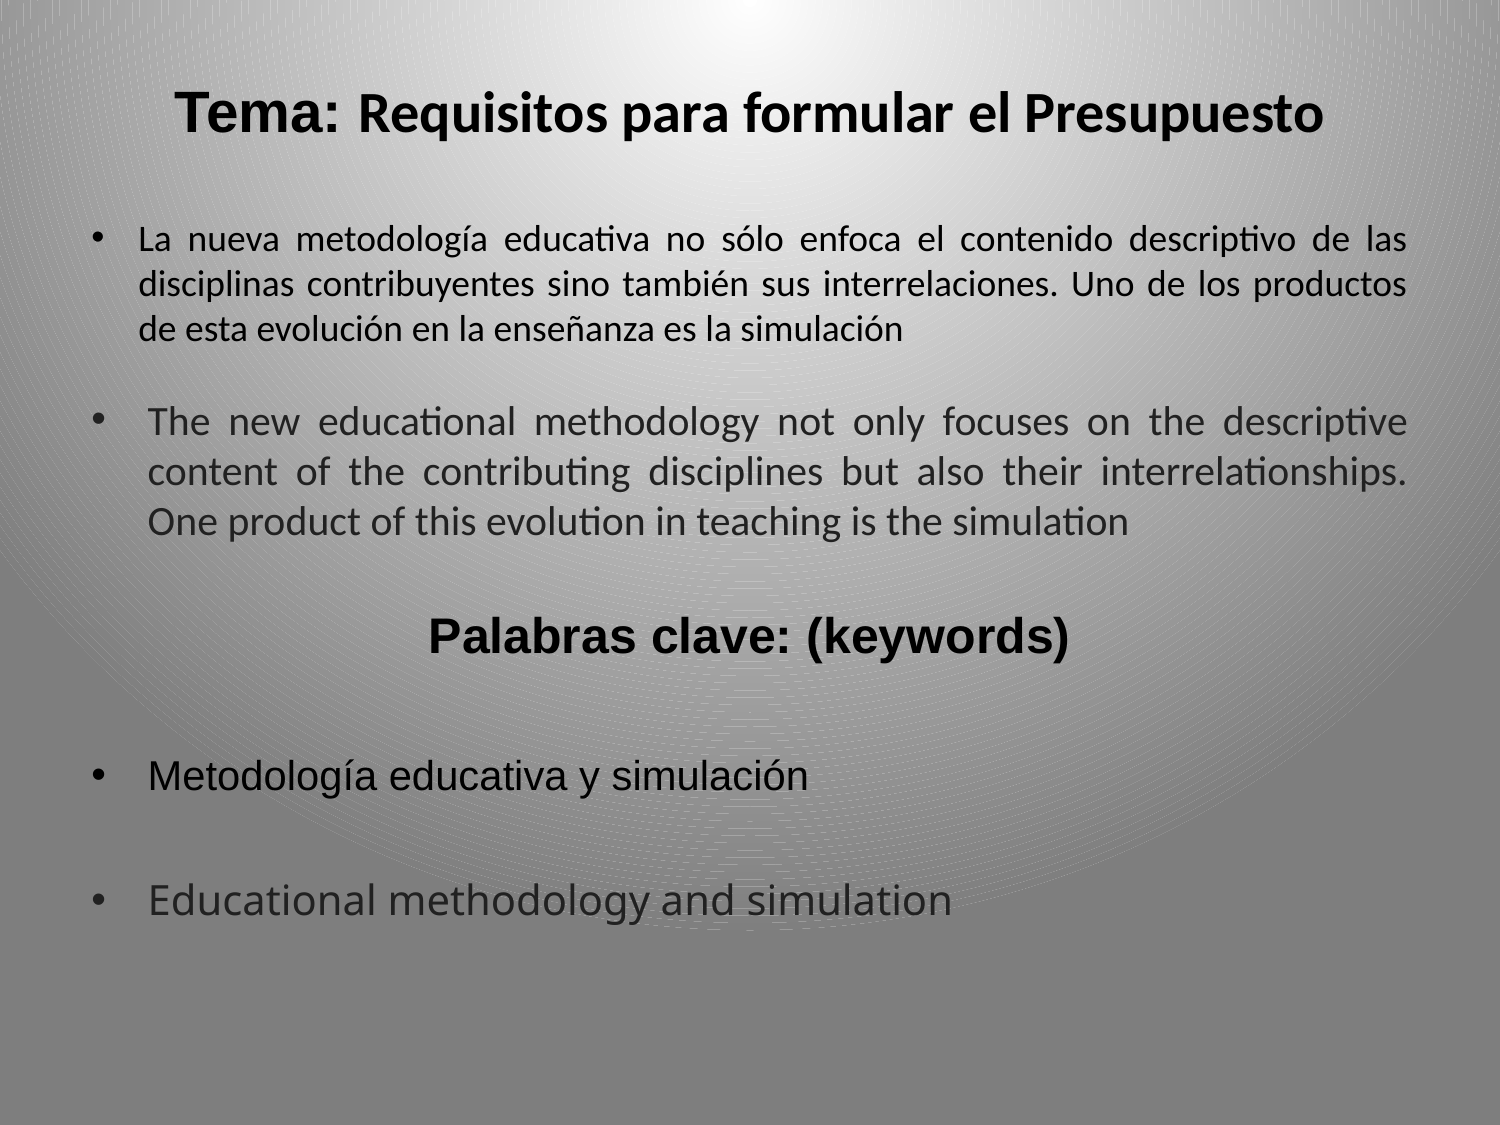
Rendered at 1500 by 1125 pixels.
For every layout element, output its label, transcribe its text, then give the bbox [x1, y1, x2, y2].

text_box Tema: Requisitos para formular el Presupuesto La nueva metodología educativa no sólo enfoca el contenido descriptivo de las disciplinas contribuyentes sino también sus interrelaciones. Uno de los productos de esta evolución en la enseñanza es la simulación The new educational methodology not only focuses on the descriptive content of the contributing disciplines but also their interrelationships. One product of this evolution in teaching is the simulation Palabras clave: (keywords) Metodología educativa y simulación Educational methodology and simulation [76, 66, 1424, 932]
